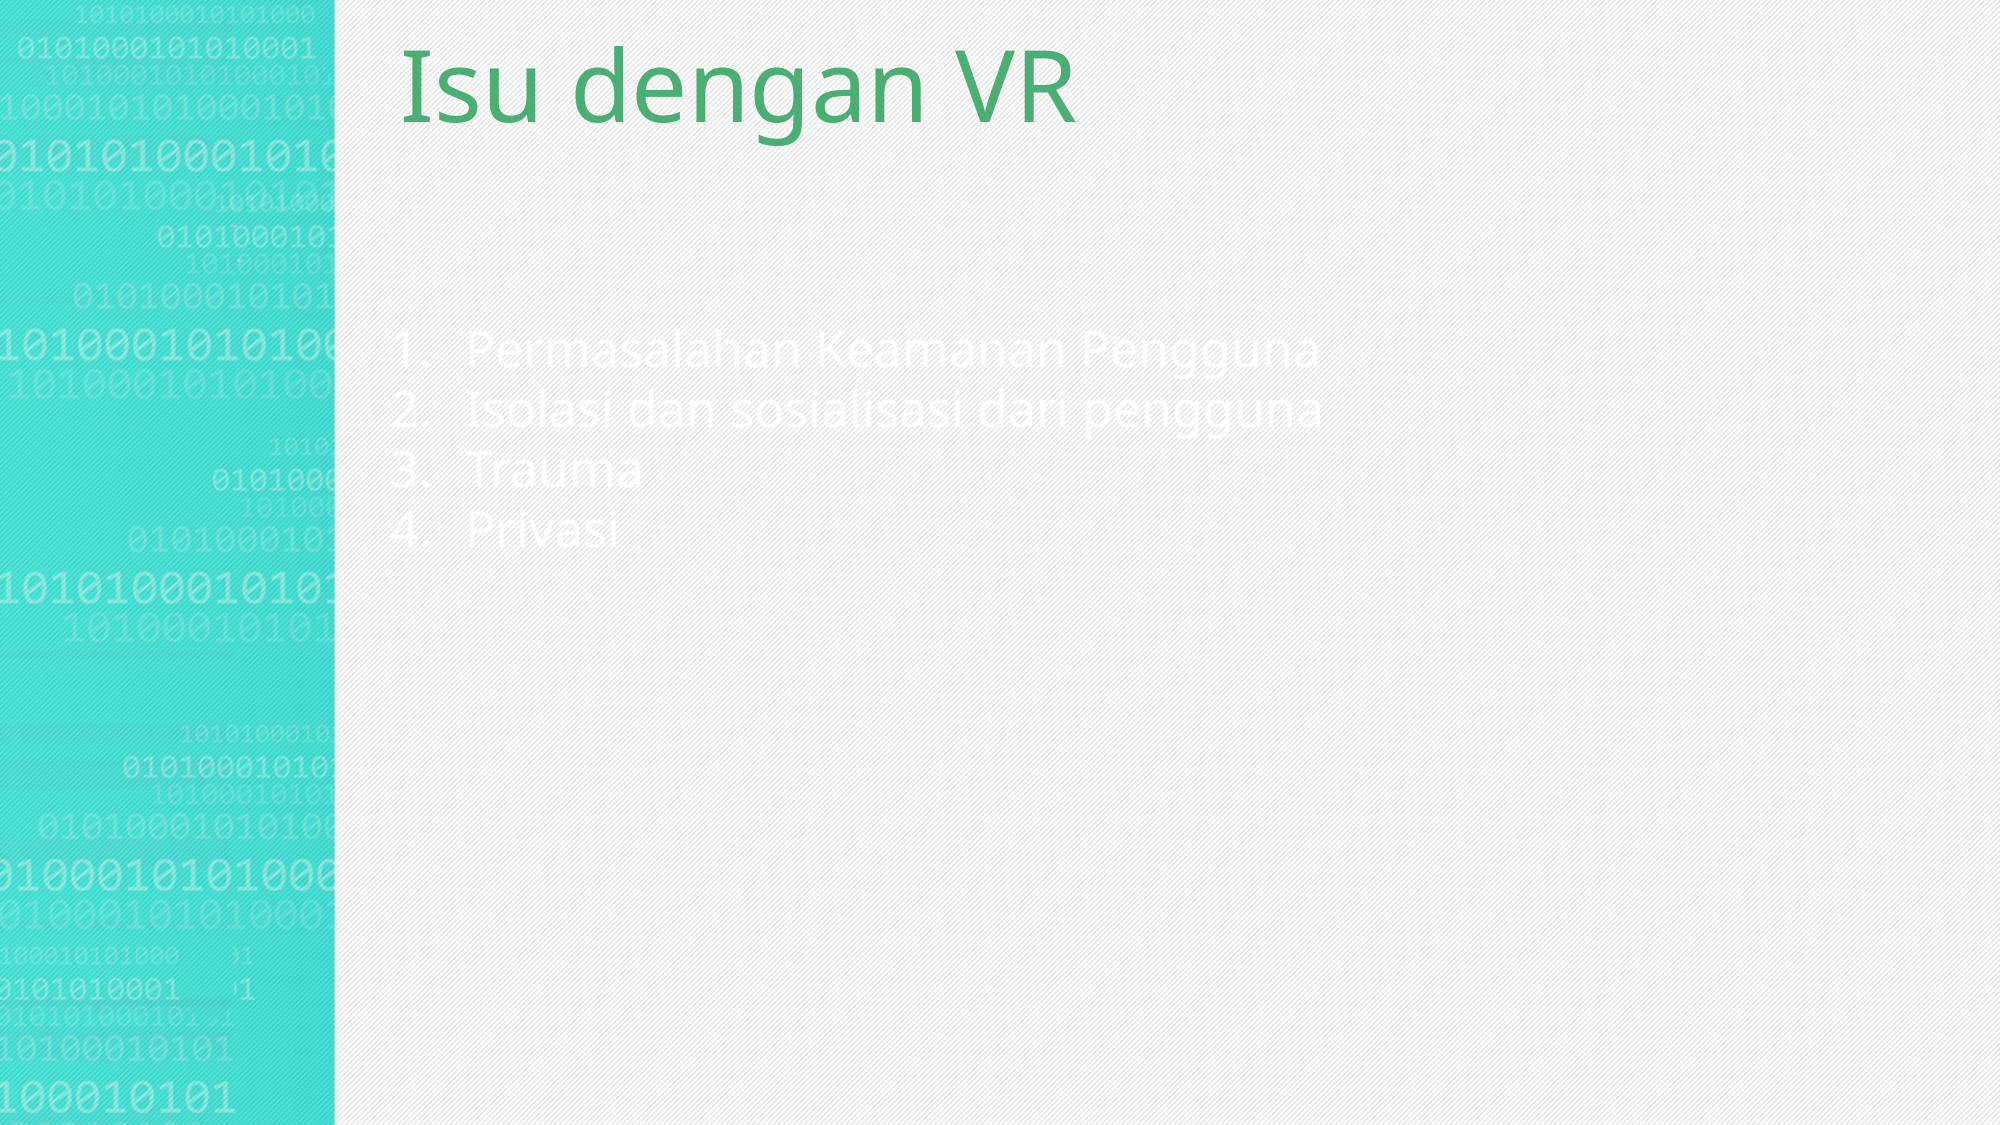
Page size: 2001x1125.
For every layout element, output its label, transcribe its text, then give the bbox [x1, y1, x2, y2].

text_box Permasalahan Keamanan Pengguna Isolasi dan sosialisasi dari pengguna Trauma Privasi [375, 310, 1340, 566]
picture [0, 0, 2001, 1125]
list Isu dengan VR [385, 26, 2000, 153]
